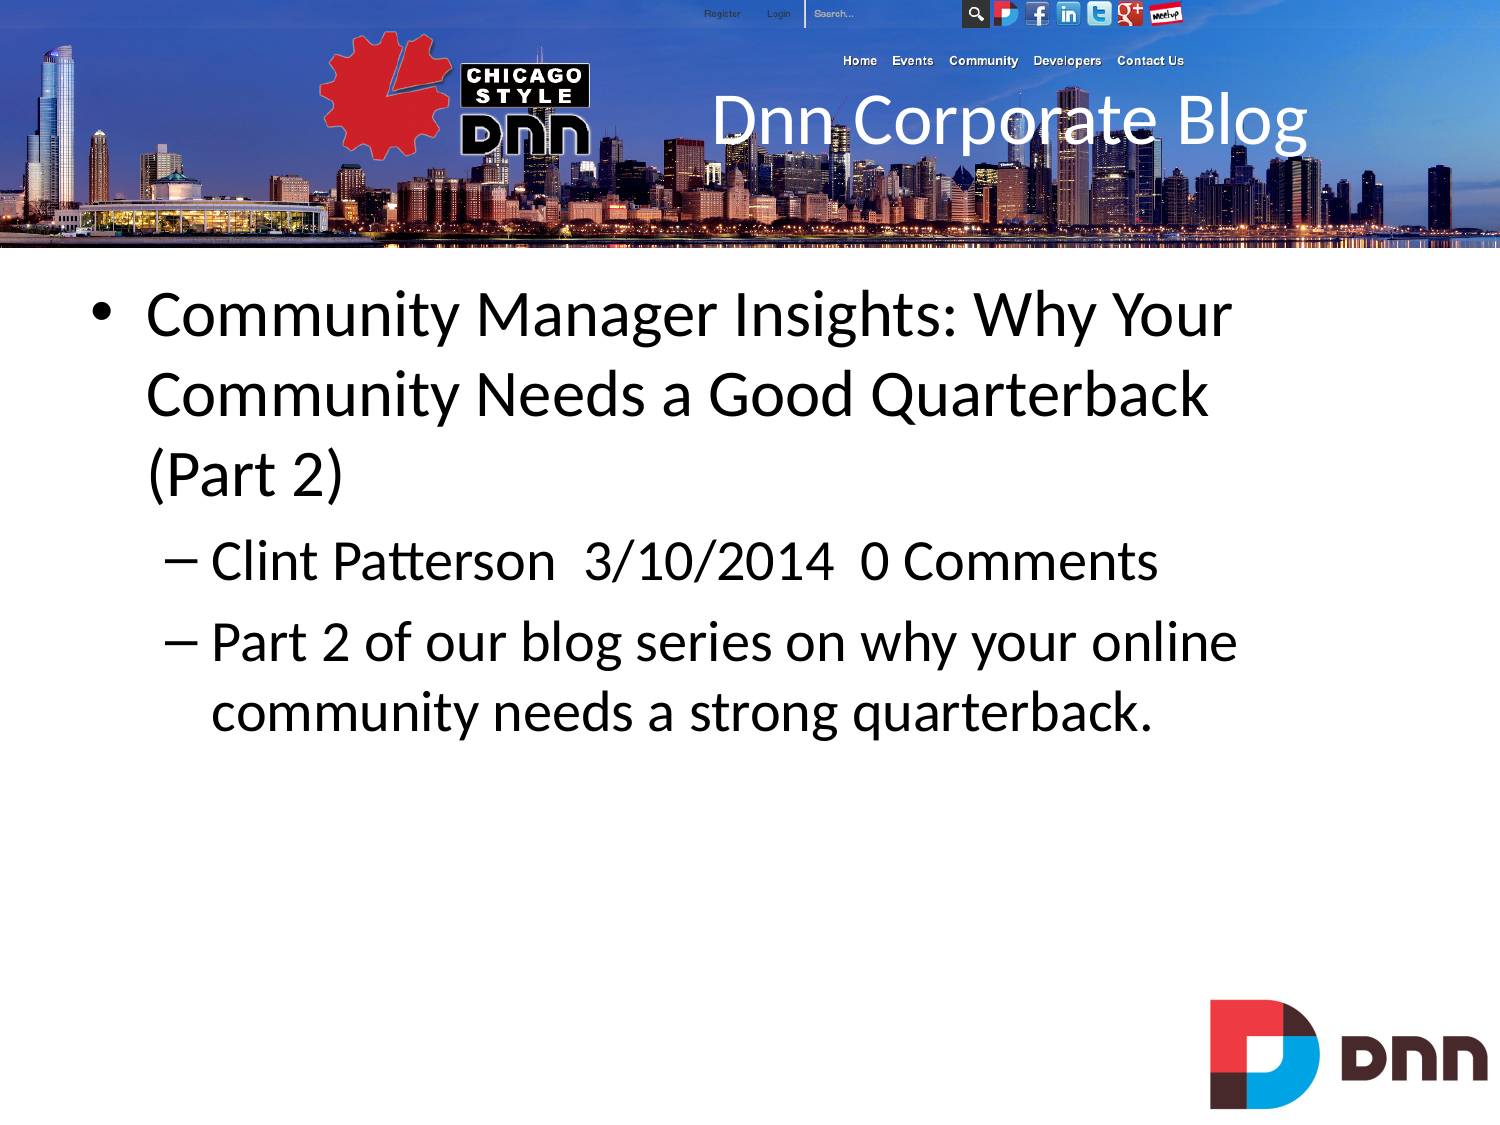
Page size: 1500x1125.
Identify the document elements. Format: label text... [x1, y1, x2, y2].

picture [0, 0, 1500, 248]
title Dnn Corporate Blog [595, 69, 1425, 234]
picture [1200, 984, 1500, 1125]
list Community Manager Insights: Why Your Community Needs a Good Quarterback (Part 2) Clint Patterson 3/10/2014 0 Comments Part 2 of our blog series on why your online community needs a strong quarterback. [75, 262, 1279, 1042]
